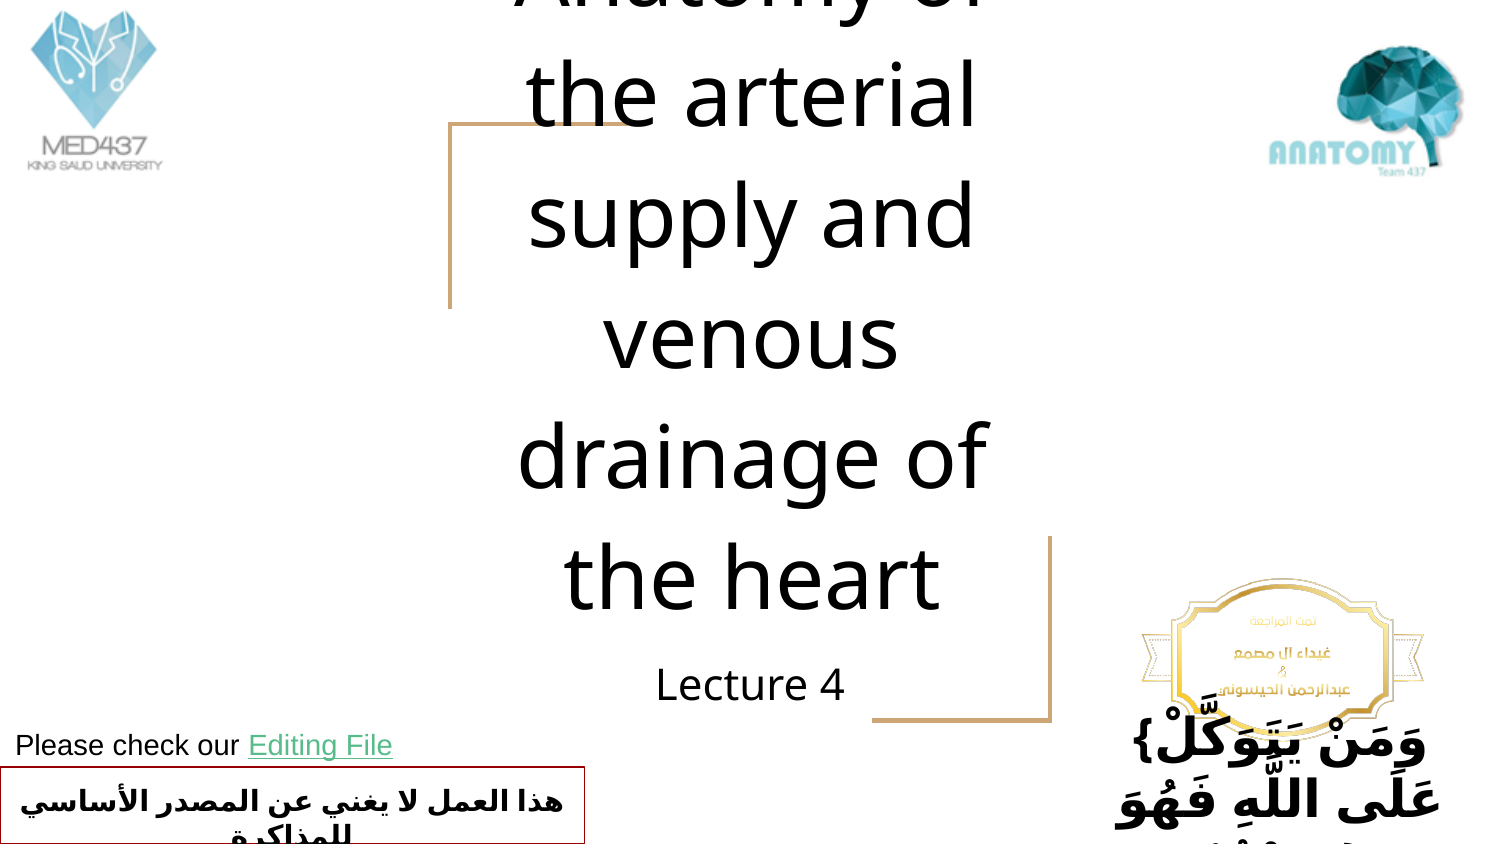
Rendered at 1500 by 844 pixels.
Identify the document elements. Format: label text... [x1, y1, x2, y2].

picture [0, 0, 193, 182]
text_box {وَمَنْ يَتَوَكَّلْ عَلَى اللَّهِ فَهُوَ حَسْبُهُ} [1062, 749, 1500, 844]
picture [1133, 544, 1429, 759]
text_box Please check our Editing File [0, 711, 1075, 806]
subtitle Lecture 4 [499, 642, 1001, 704]
picture [1241, 0, 1500, 238]
text_box هذا العمل لا يغني عن المصدر الأساسي للمذاكرة [0, 767, 585, 844]
title Anatomy of the arterial supply and venous drainage of the heart [453, 282, 1052, 642]
